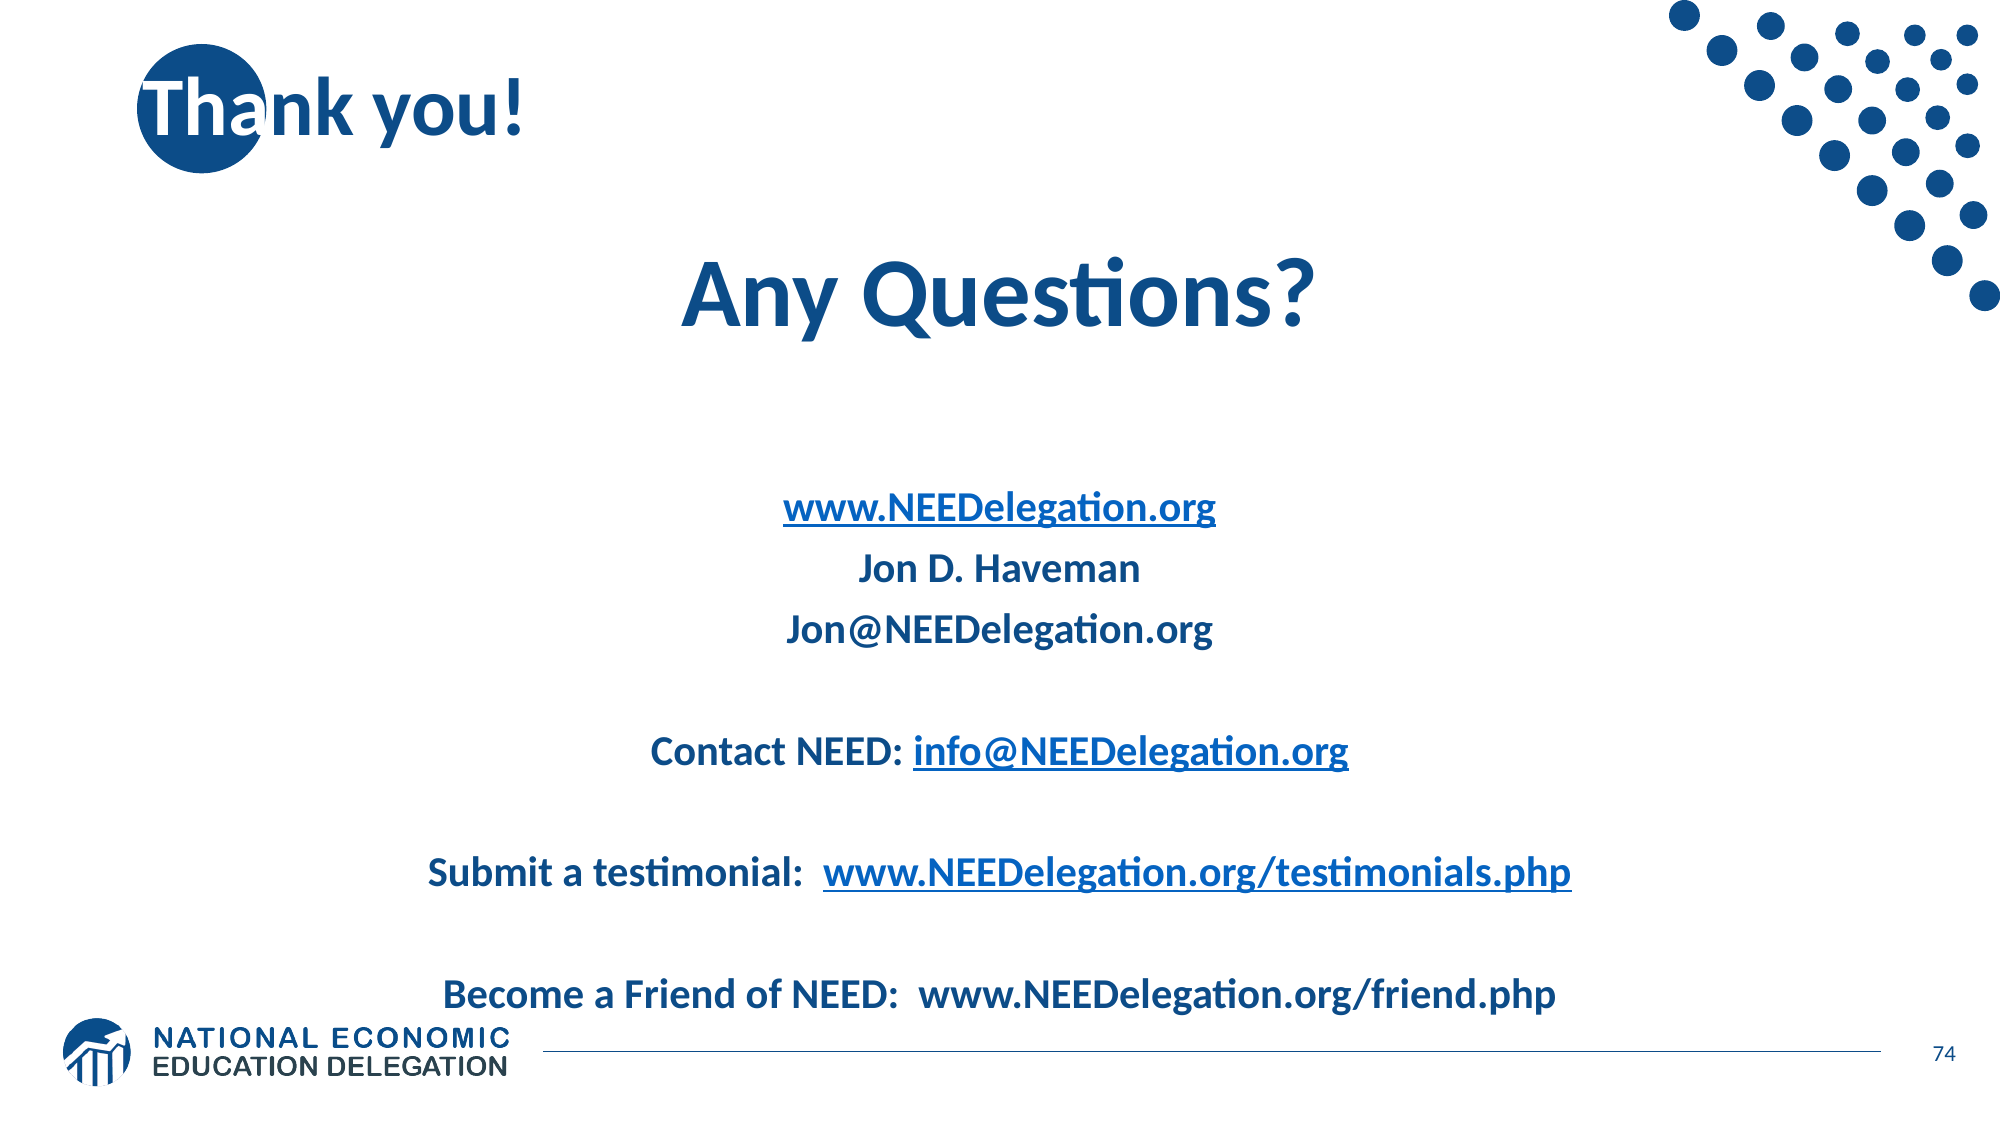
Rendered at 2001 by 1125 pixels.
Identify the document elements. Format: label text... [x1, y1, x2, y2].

slide_number 74 [1521, 1022, 1972, 1082]
title Thank you! [108, 0, 1834, 218]
picture [55, 1013, 520, 1091]
list Any Questions? www.NEEDelegation.org Jon D. Haveman Jon@NEEDelegation.org Contact NEED: info@NEEDelegation.org Submit a testimonial: www.NEEDelegation.org/testimonials.php Become a Friend of NEED: www.NEEDelegation.org/friend.php [137, 108, 1863, 1032]
